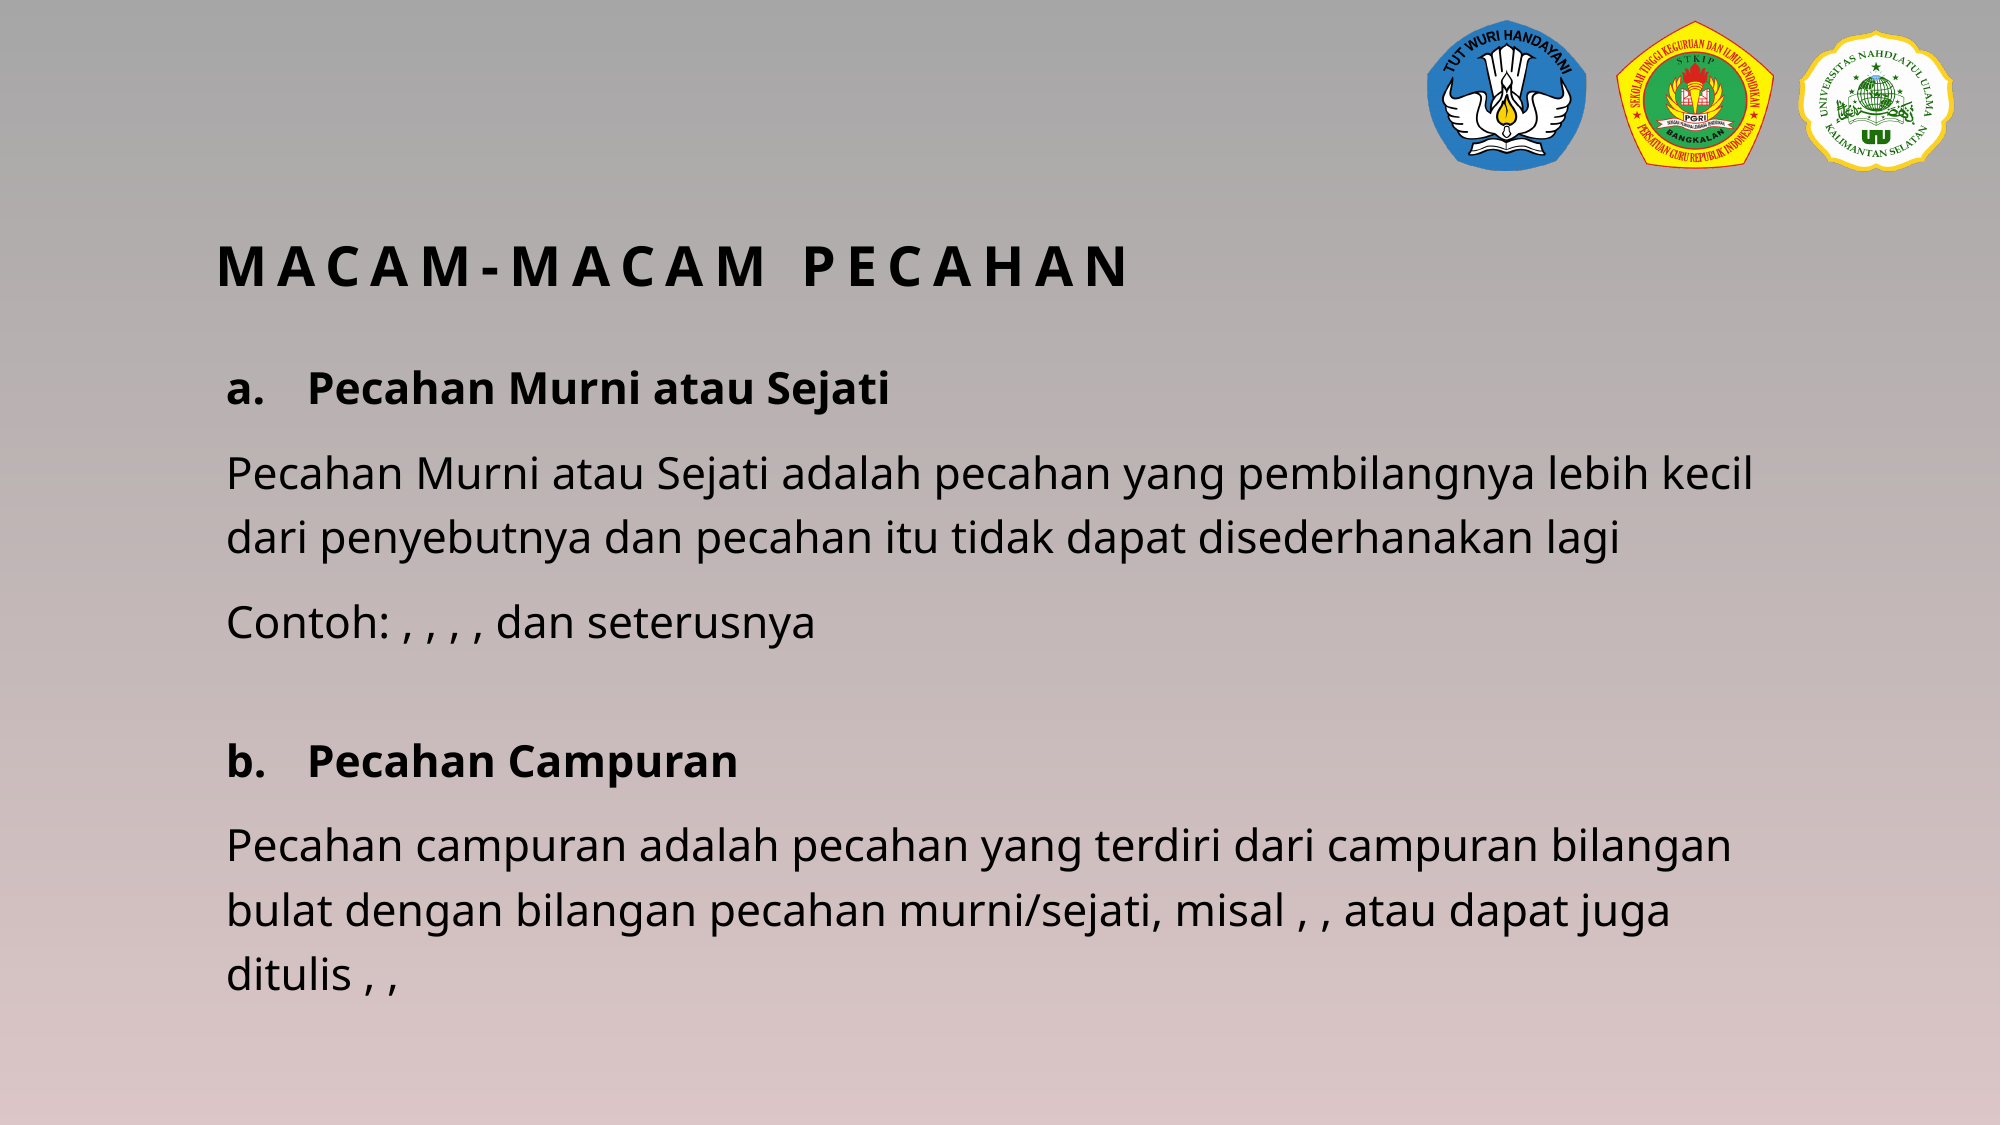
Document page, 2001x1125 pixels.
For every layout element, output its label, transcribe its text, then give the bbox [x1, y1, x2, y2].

title Macam-macam Pecahan [200, 205, 1800, 310]
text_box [1426, 0, 1982, 198]
